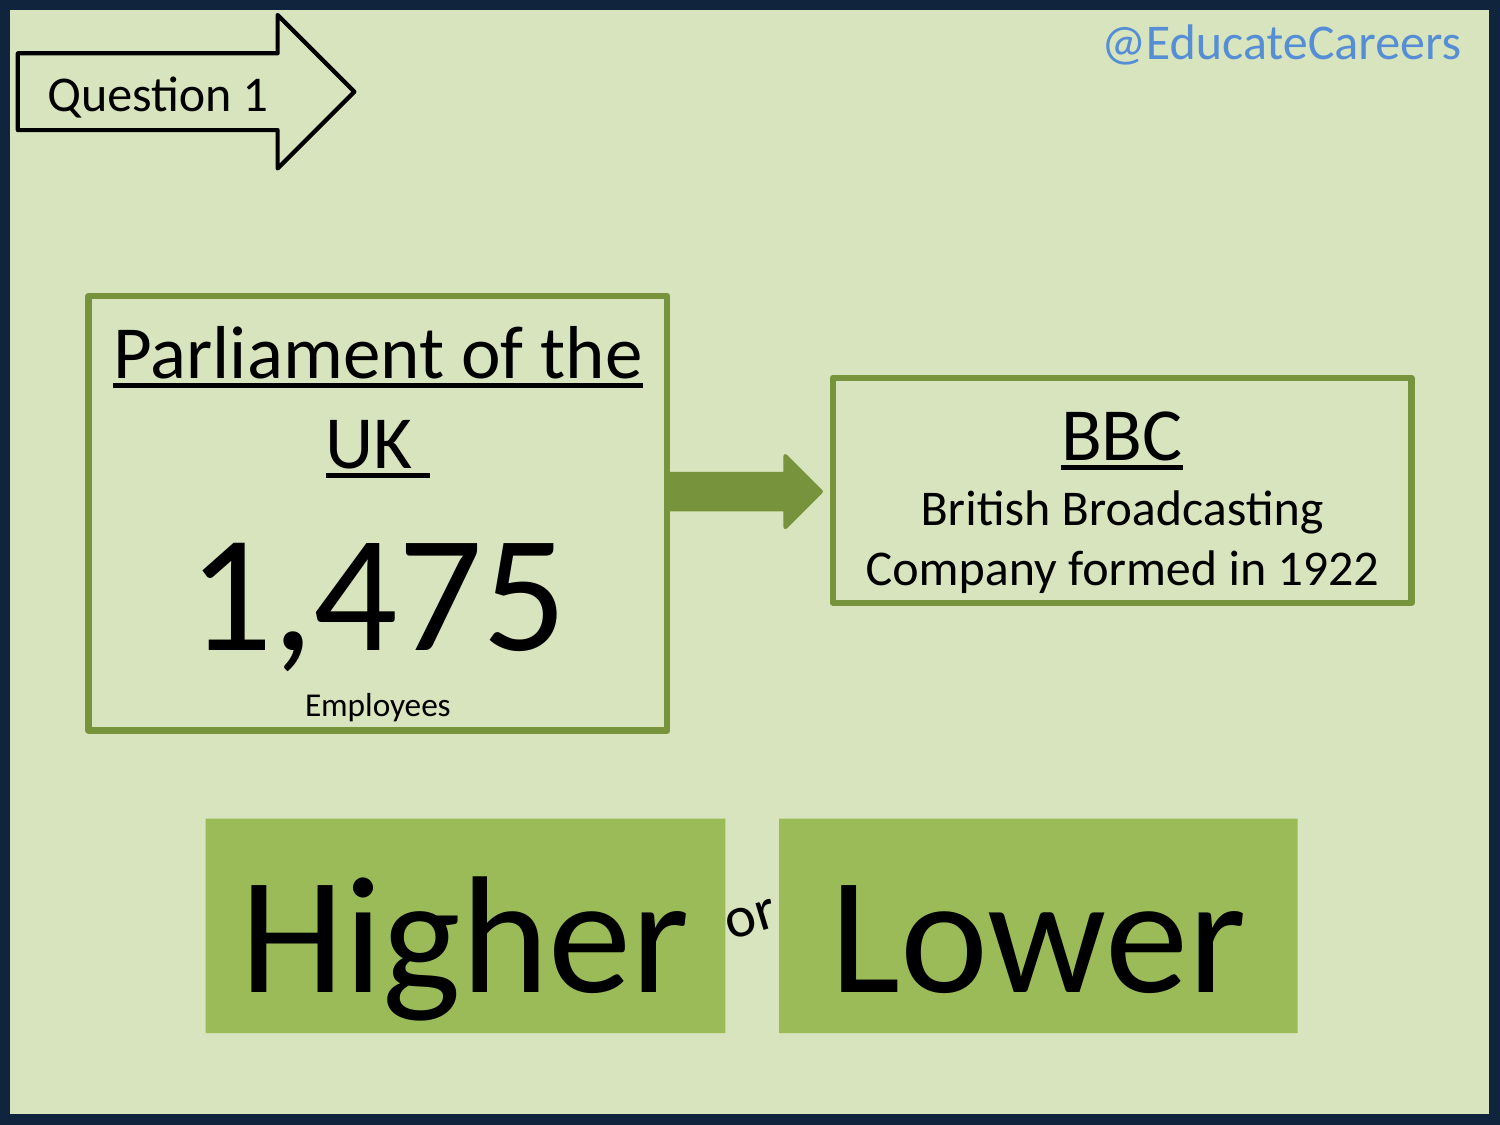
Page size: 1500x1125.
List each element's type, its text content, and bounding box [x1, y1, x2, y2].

text_box [15, 13, 357, 171]
text_box or [697, 857, 802, 964]
text_box Parliament of the UK 1,475 Employees [88, 295, 668, 731]
text_box [0, 0, 1500, 1125]
text_box @EducateCareers [1086, 2, 1500, 78]
text_box BBC British Broadcasting Company formed in 1922 [832, 377, 1412, 603]
text_box Lower [779, 818, 1298, 1034]
text_box [665, 454, 823, 529]
text_box Higher [205, 818, 726, 1034]
text_box Question 1 [32, 54, 317, 129]
